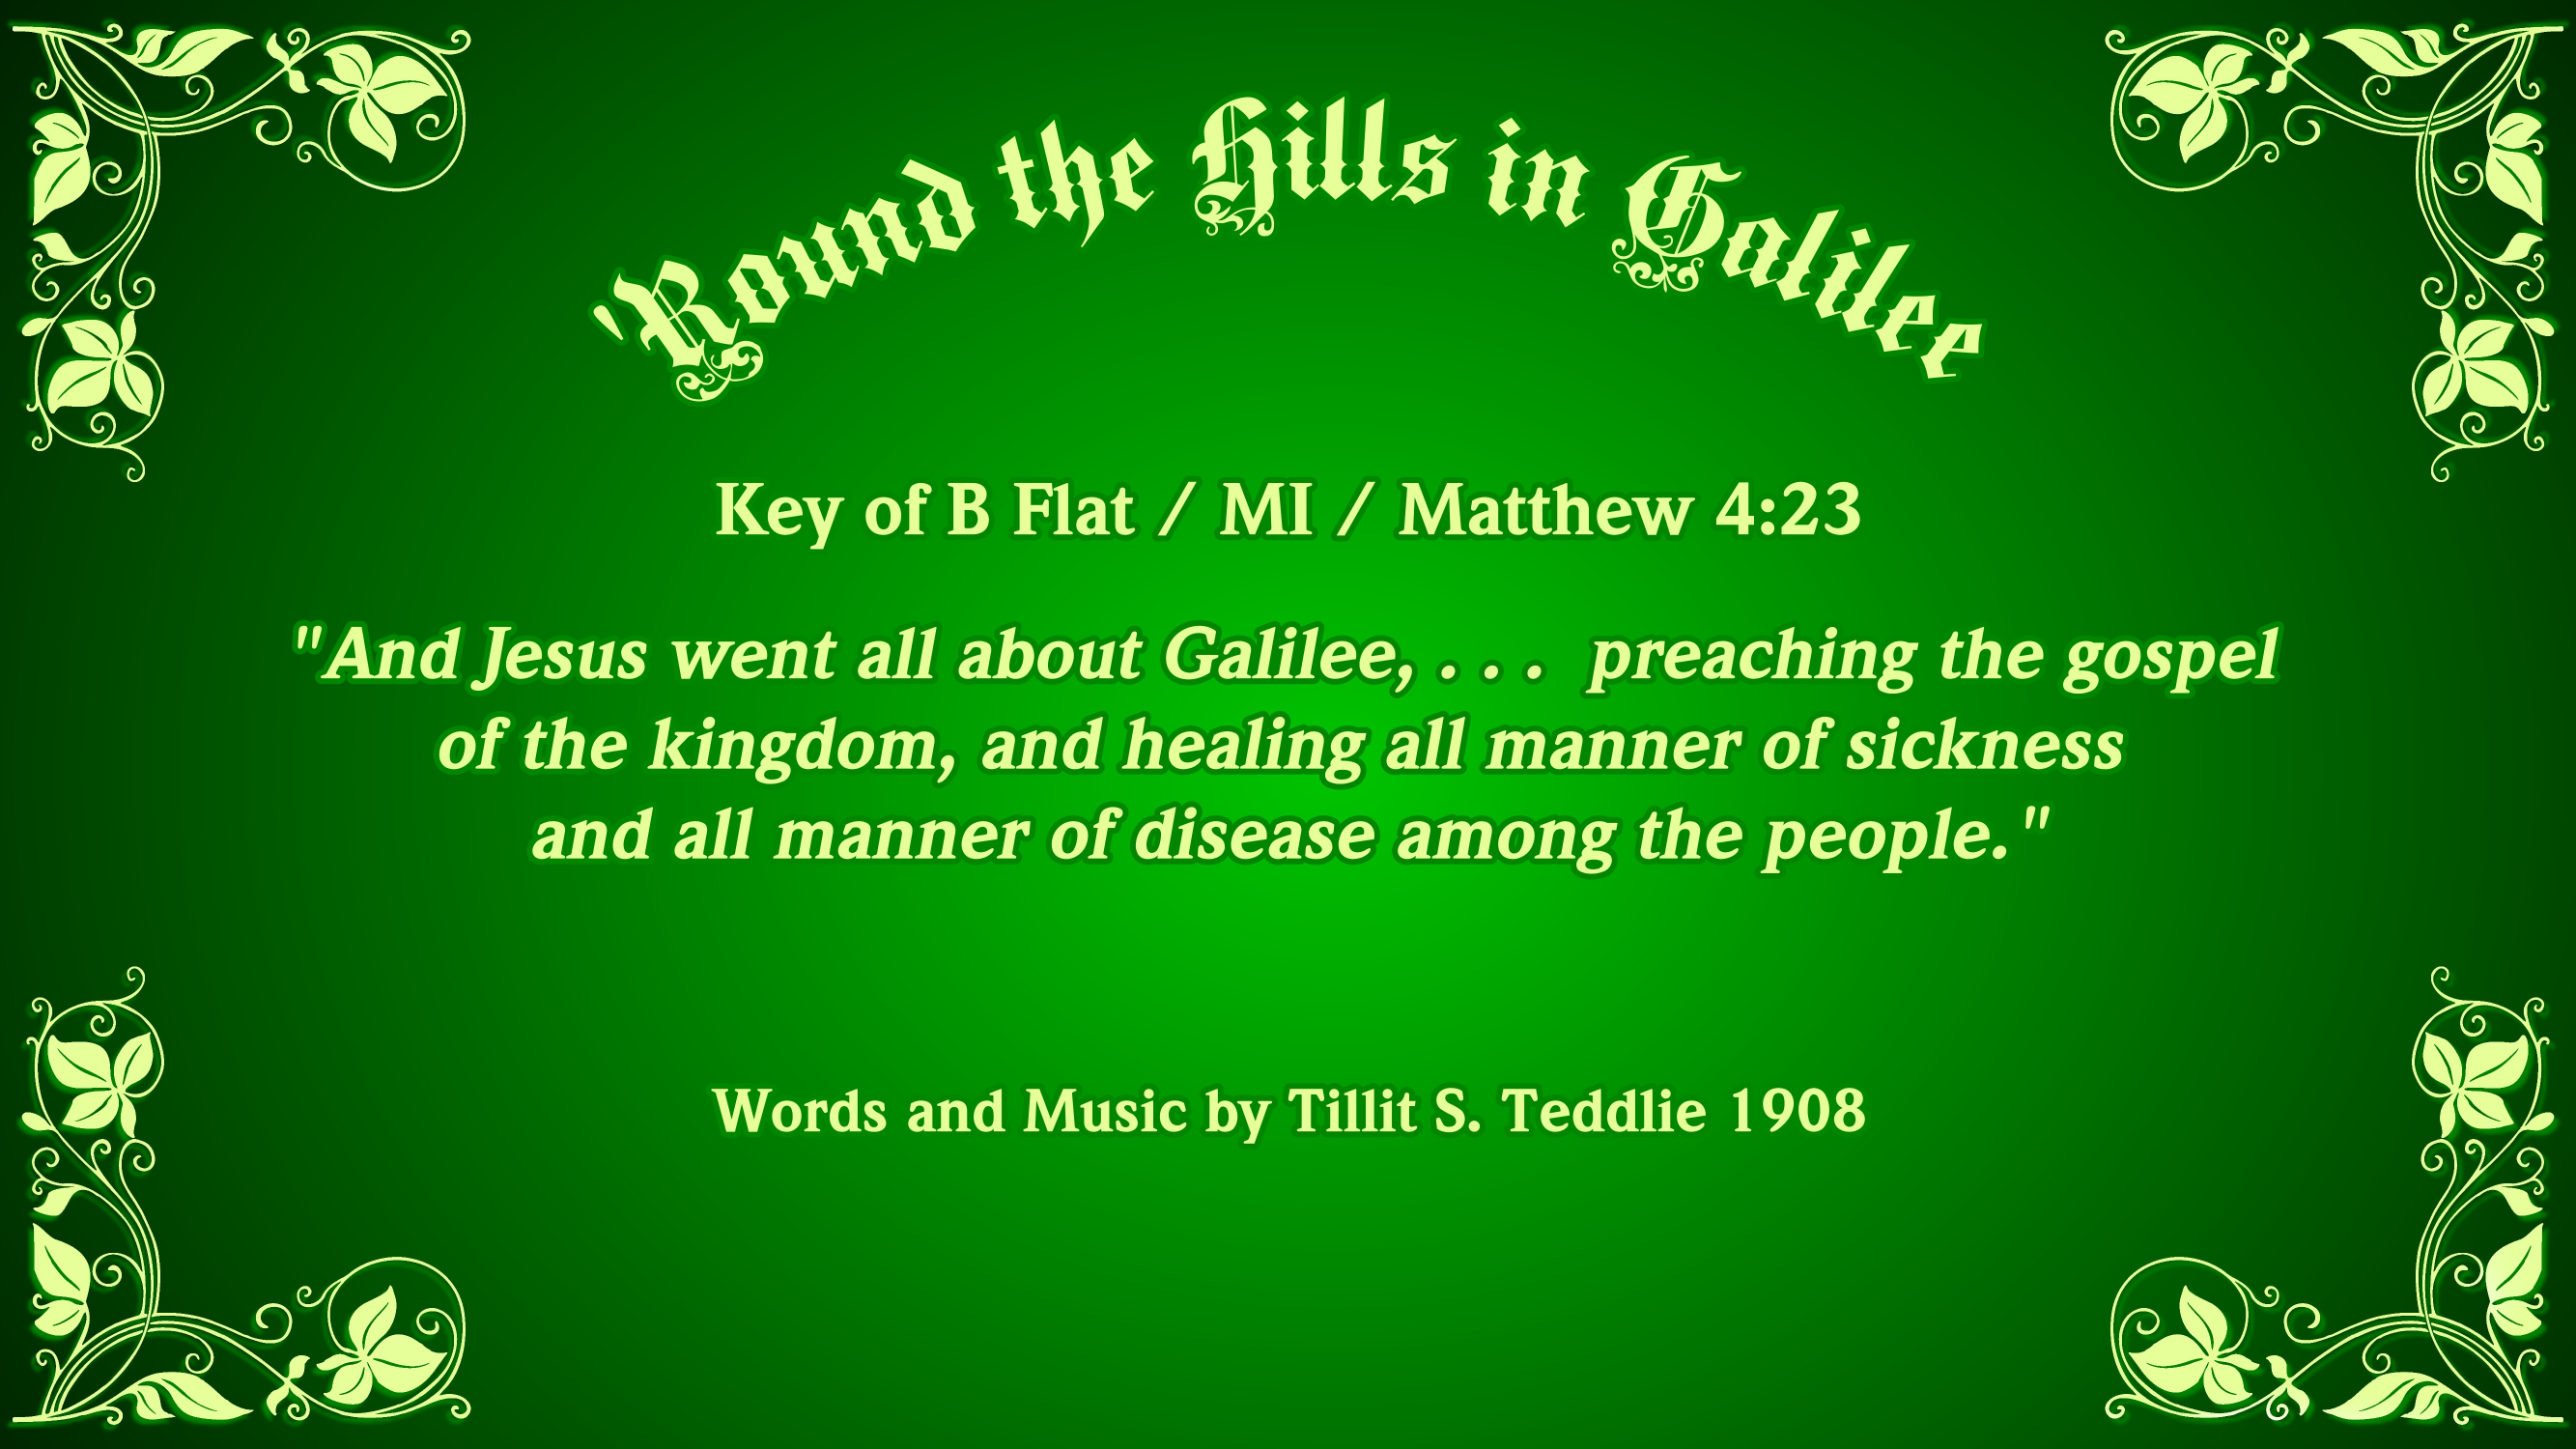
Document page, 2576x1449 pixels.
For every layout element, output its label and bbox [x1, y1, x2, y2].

text_box [0, 0, 2576, 1449]
